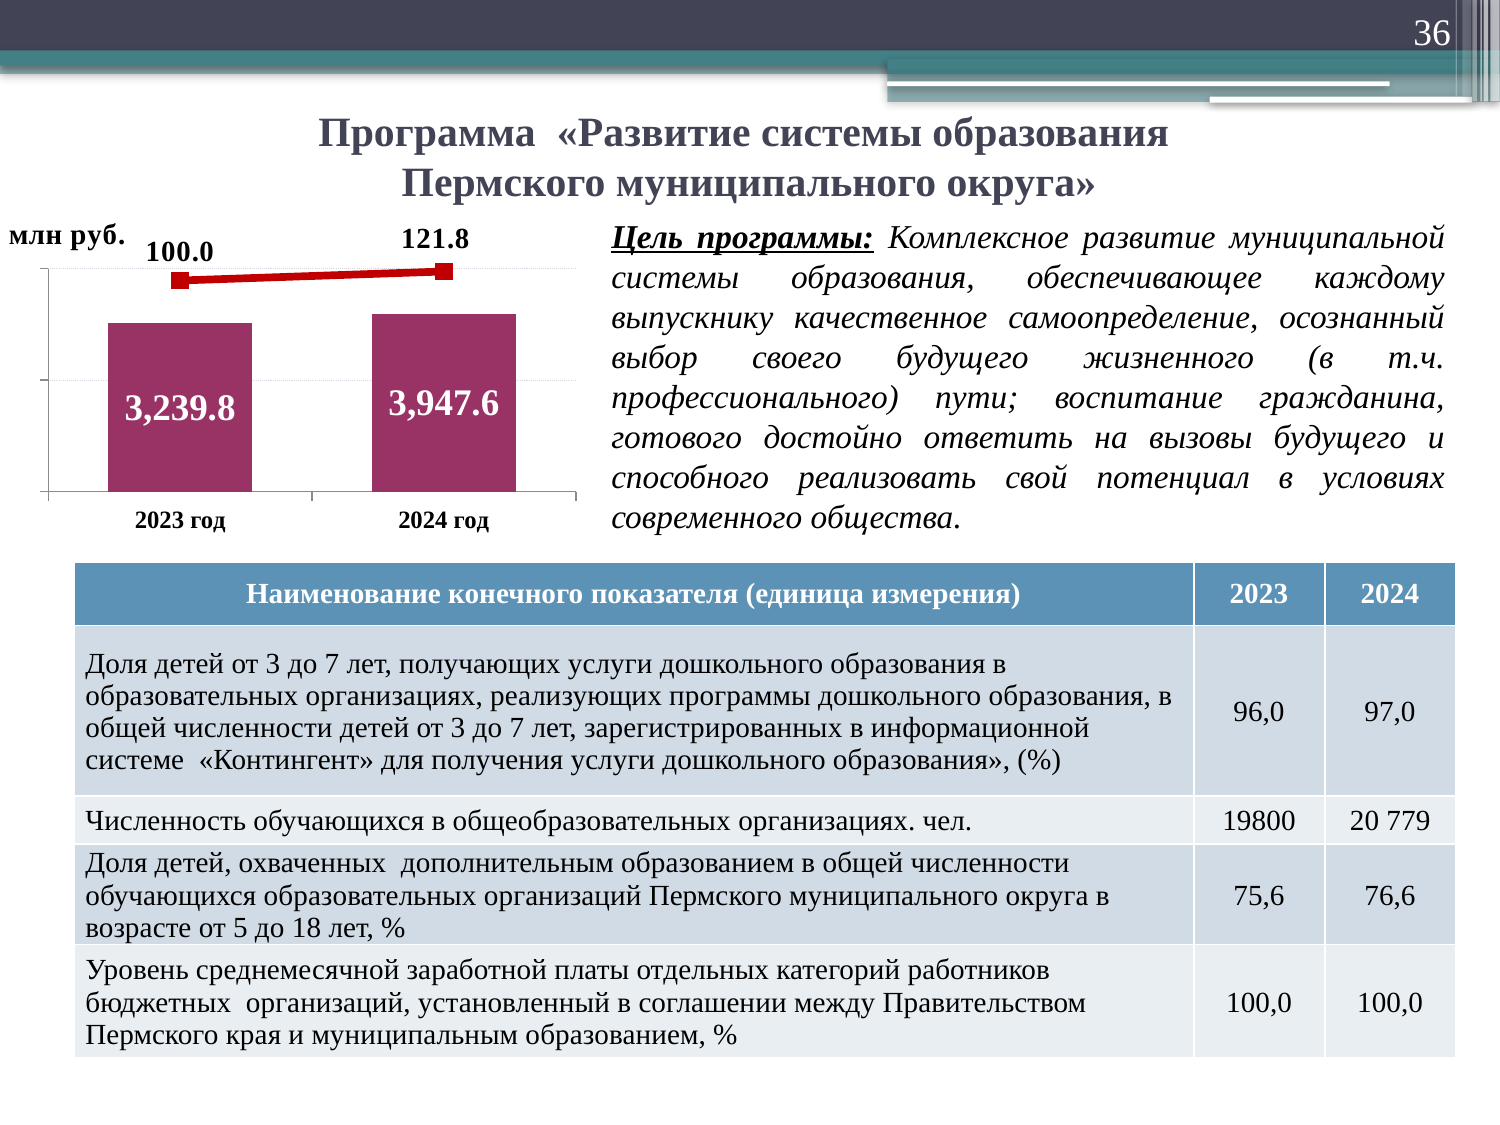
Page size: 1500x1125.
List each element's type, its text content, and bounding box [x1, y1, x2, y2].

table_header 2023 [1195, 563, 1324, 625]
table_cell 75,6 [1195, 845, 1324, 944]
table_cell 20 779 [1326, 797, 1455, 843]
table_header Наименование конечного показателя (единица измерения) [75, 563, 1193, 625]
table_cell 96,0 [1195, 626, 1324, 795]
table_cell Доля детей, охваченных дополнительным образованием в общей численности обучающихся образовательных организаций Пермского муниципального округа в возрасте от 5 до 18 лет, % [75, 845, 1193, 944]
table_cell 100,0 [1195, 945, 1324, 1057]
table_cell Доля детей от 3 до 7 лет, получающих услуги дошкольного образования в образовательных организациях, реализующих программы дошкольного образования, в общей численности детей от 3 до 7 лет, зарегистрированных в информационной системе «Контингент» для получения услуги дошкольного образования», (%) [75, 626, 1193, 795]
table_cell 100,0 [1326, 945, 1455, 1057]
chart [0, 172, 585, 608]
table_cell Численность обучающихся в общеобразовательных организациях. чел. [75, 797, 1193, 843]
title Программа «Развитие системы образования Пермского муниципального округа» [134, 90, 1364, 220]
table_cell 97,0 [1326, 626, 1455, 795]
table_cell Уровень среднемесячной заработной платы отдельных категорий работников бюджетных организаций, установленный в соглашении между Правительством Пермского края и муниципальным образованием, % [75, 945, 1193, 1057]
slide_number 36 [1340, 0, 1466, 61]
text_box Цель программы: Комплексное развитие муниципальной системы образования, обеспечивающее каждому выпускнику качественное самоопределение, осознанный выбор своего будущего жизненного (в т.ч. профессионального) пути; воспитание гражданина, готового достойно ответить на вызовы будущего и способного реализовать свой потенциал в условиях современного общества. [596, 208, 1461, 543]
table_header 2024 [1326, 563, 1455, 625]
table_cell 19800 [1195, 797, 1324, 843]
table_cell 76,6 [1326, 845, 1455, 944]
